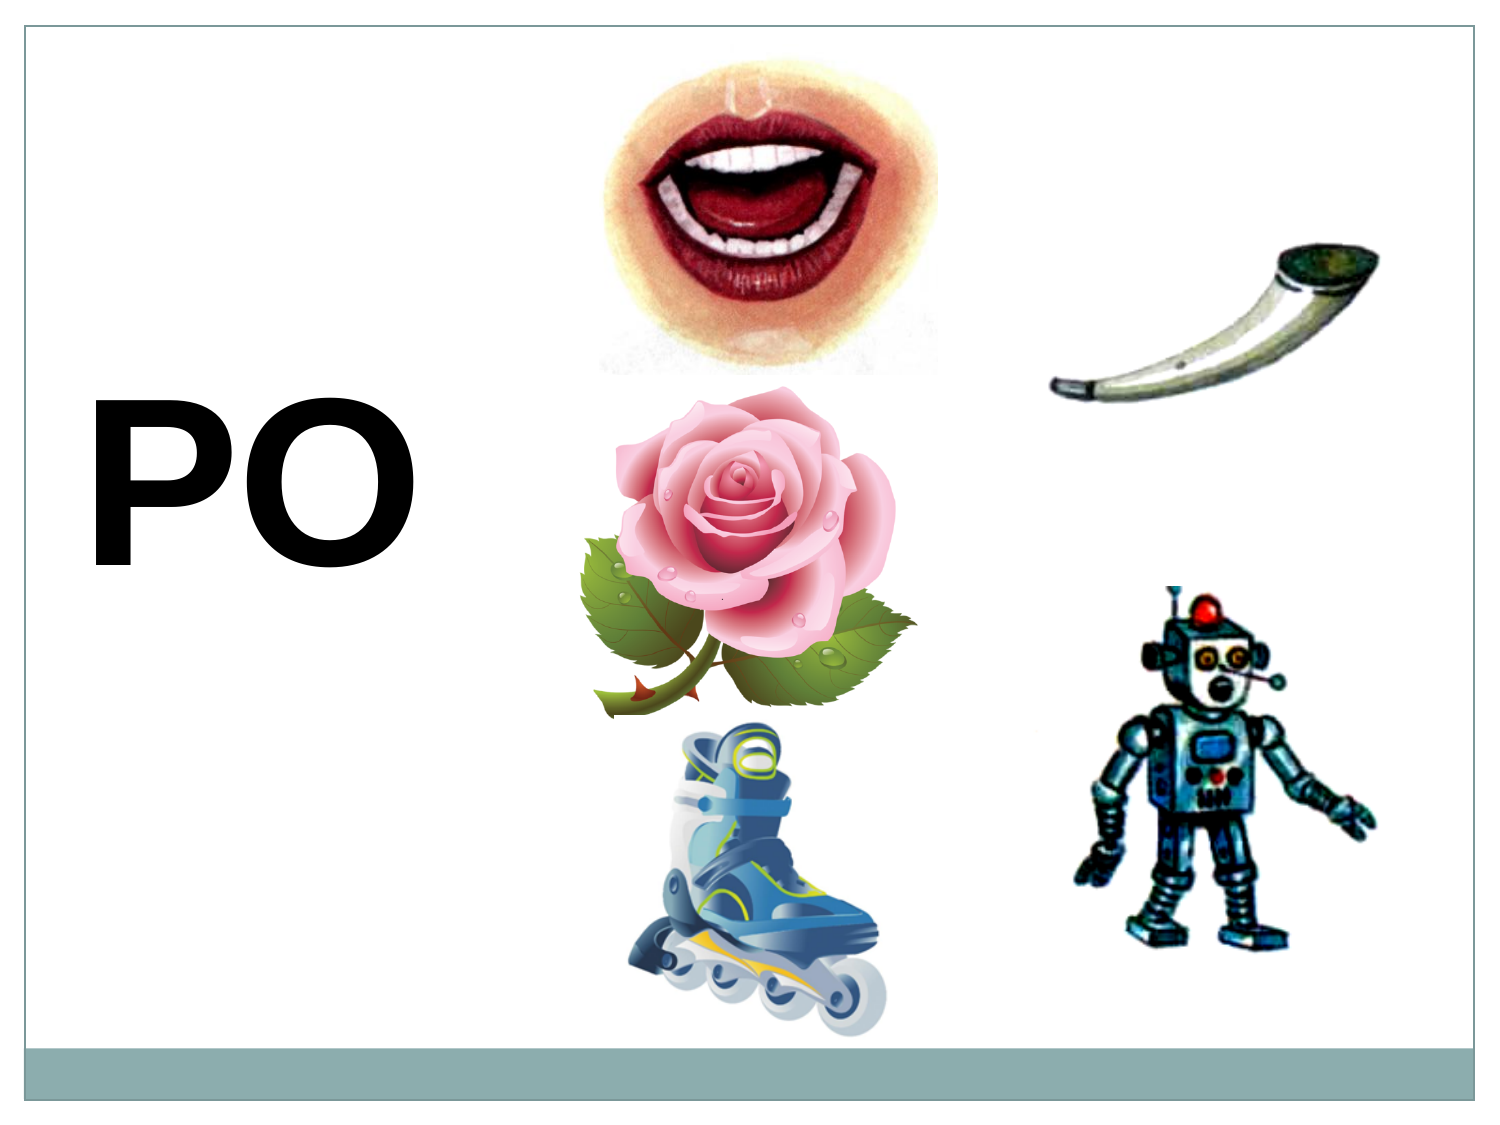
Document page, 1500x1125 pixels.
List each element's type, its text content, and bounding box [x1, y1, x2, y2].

picture [563, 31, 939, 1047]
text_box РО [65, 318, 439, 621]
picture [1022, 585, 1397, 960]
picture [1030, 223, 1387, 414]
